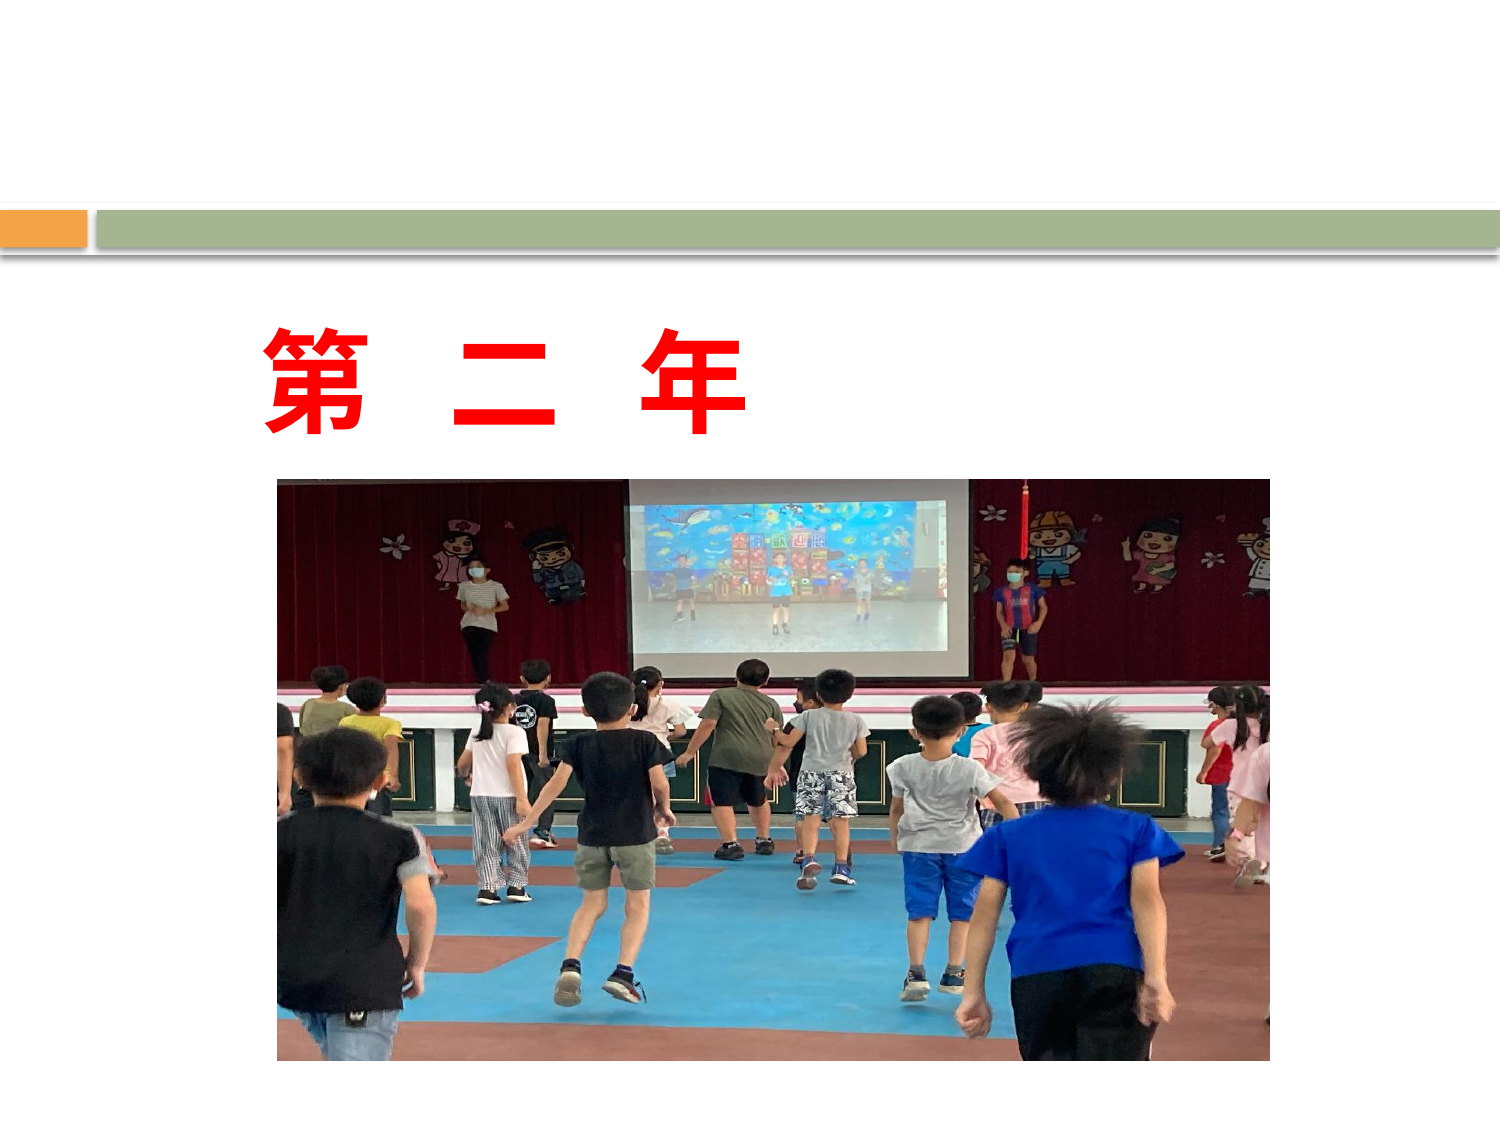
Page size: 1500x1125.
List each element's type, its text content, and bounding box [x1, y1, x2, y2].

picture [277, 479, 1270, 1061]
title 第 二 年 [99, 267, 1438, 492]
